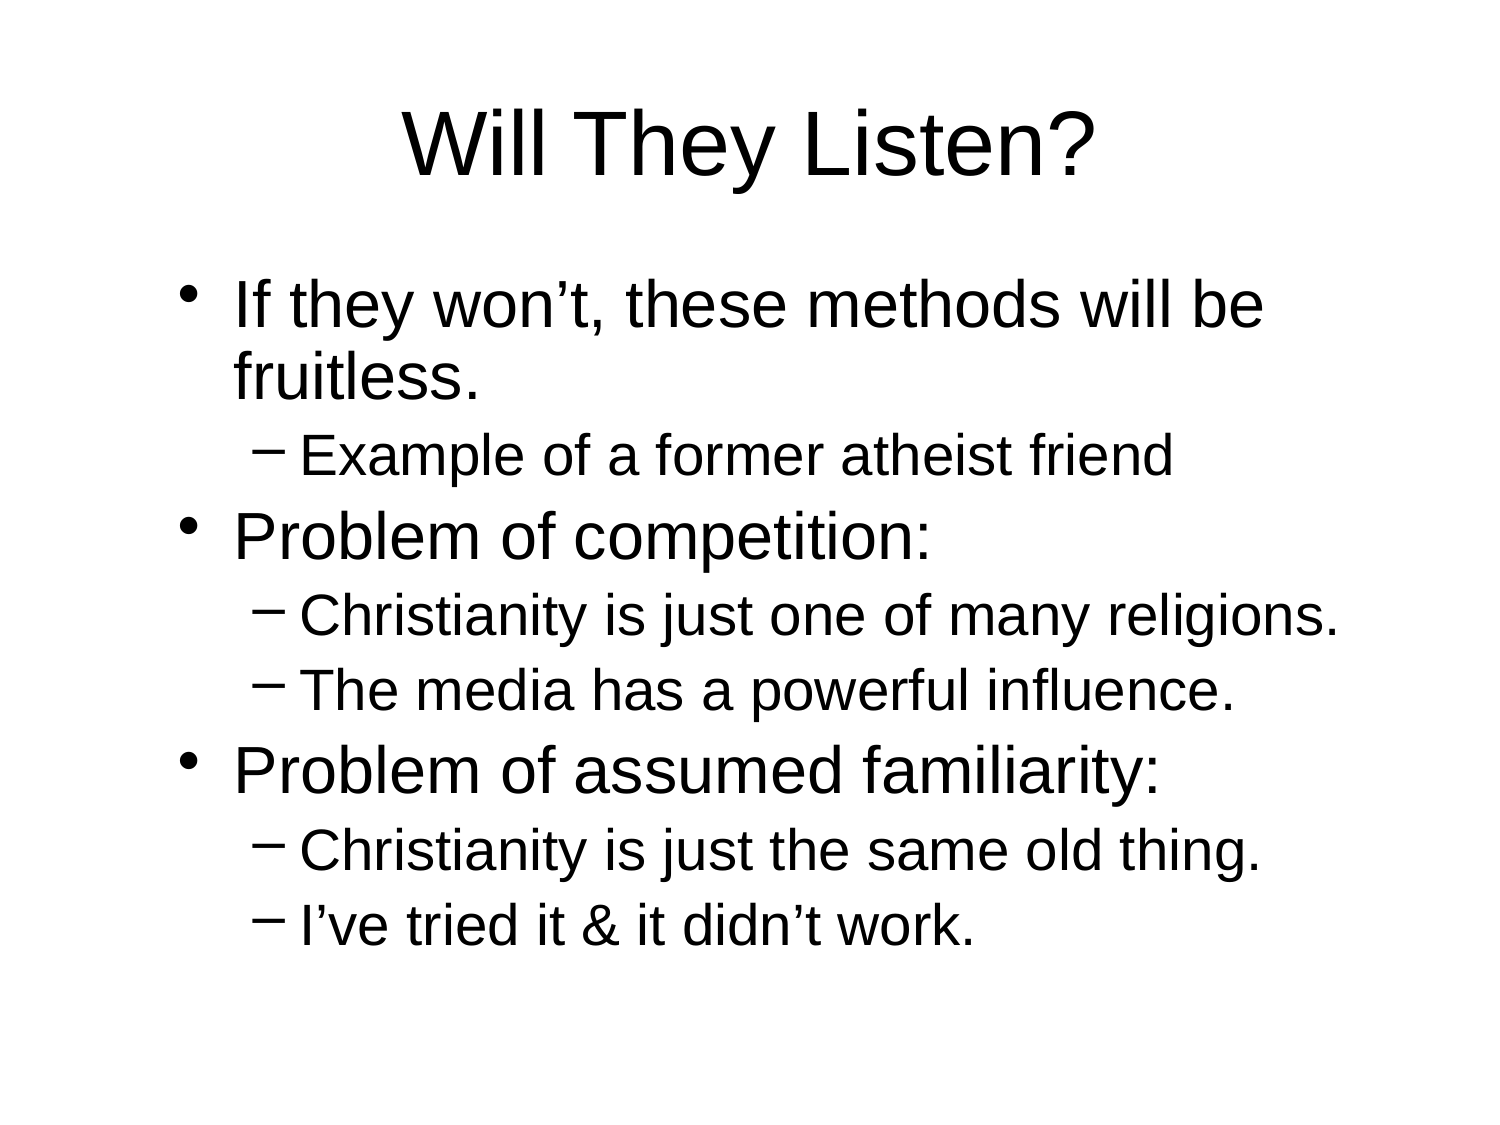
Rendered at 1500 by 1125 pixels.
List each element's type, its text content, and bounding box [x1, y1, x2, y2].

title Will They Listen? [75, 45, 1425, 233]
list If they won’t, these methods will be fruitless. Example of a former atheist friend Problem of competition: Christianity is just one of many religions. The media has a powerful influence. Problem of assumed familiarity: Christianity is just the same old thing. I’ve tried it & it didn’t work. [162, 262, 1400, 1005]
